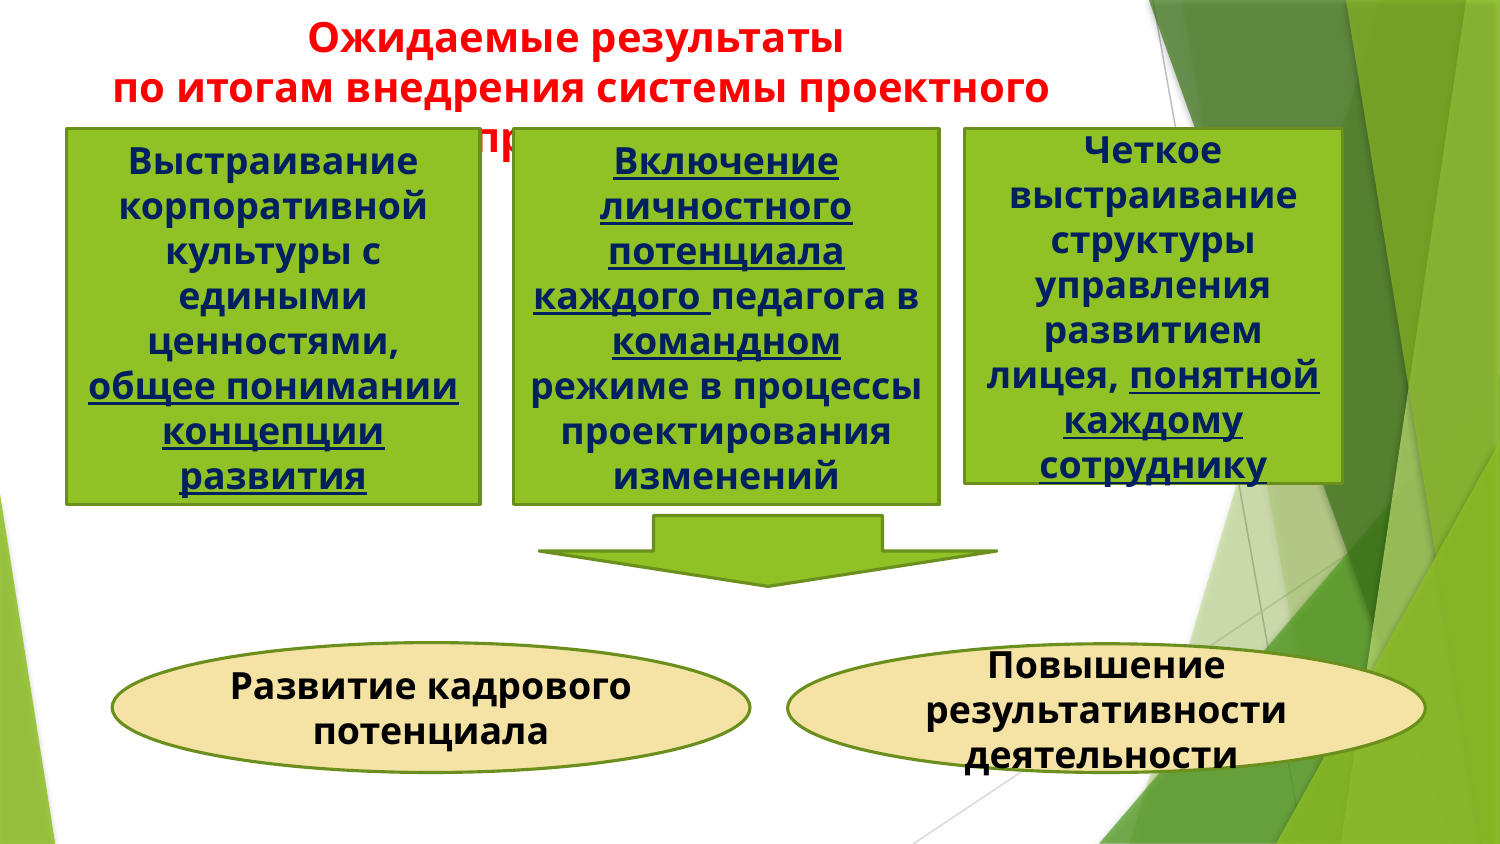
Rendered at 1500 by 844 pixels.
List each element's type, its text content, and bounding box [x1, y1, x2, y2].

text_box Включение личностного потенциала каждого педагога в командном режиме в процессы проектирования изменений [512, 127, 941, 506]
text_box Развитие кадрового потенциала [110, 641, 752, 775]
text_box Выстраивание корпоративной культуры с едиными ценностями, общее понимании концепции развития [65, 127, 482, 506]
text_box Повышение результативности деятельности [786, 642, 1427, 775]
title Ожидаемые результаты по итогам внедрения системы проектного управления [0, 3, 1164, 133]
text_box [537, 513, 999, 588]
text_box Четкое выстраивание структуры управления развитием лицея, понятной каждому сотруднику [963, 127, 1344, 485]
